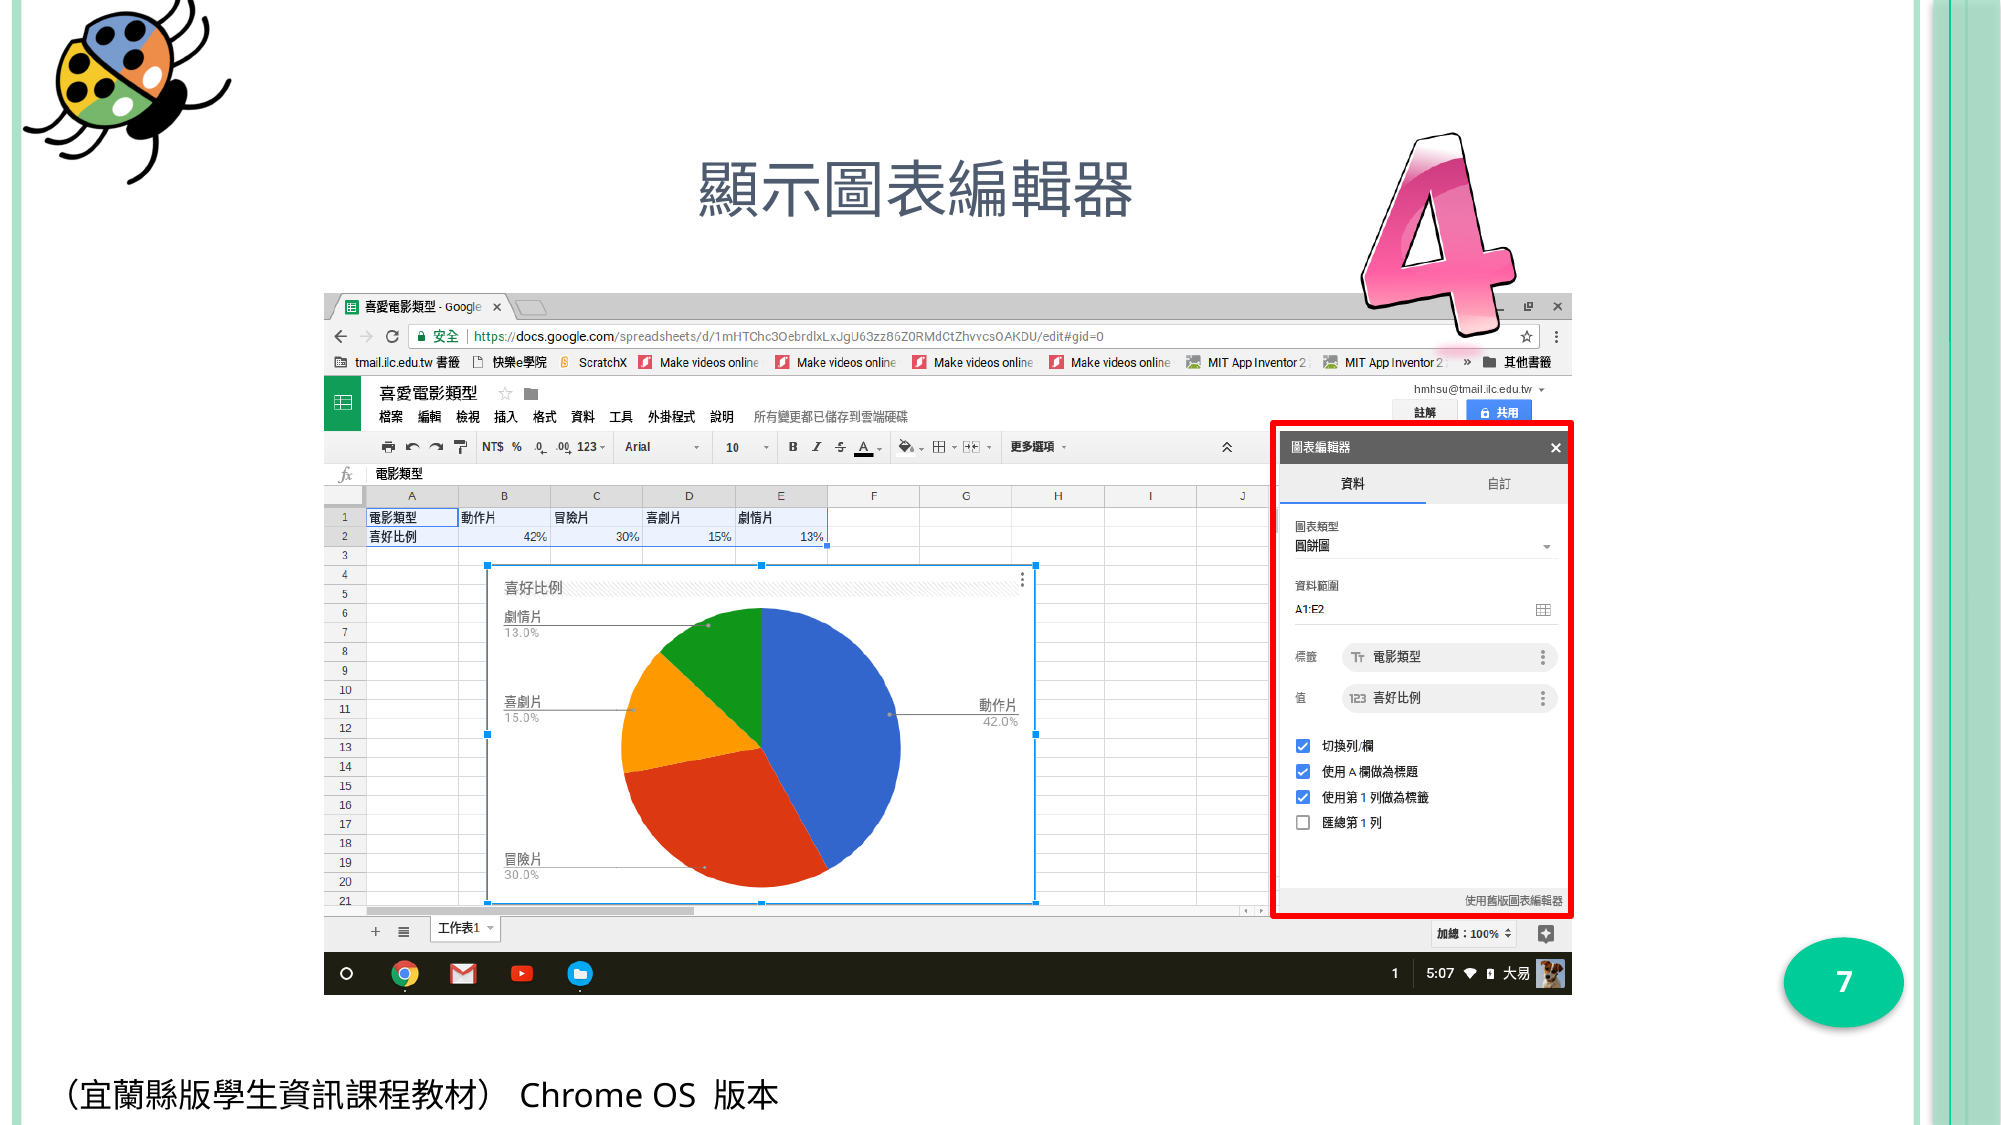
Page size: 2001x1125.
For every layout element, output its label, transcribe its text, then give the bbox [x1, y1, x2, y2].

slide_number 7 [1777, 940, 1912, 1027]
title 顯示圖表編輯器 [99, 45, 1734, 233]
picture [2, 0, 240, 205]
picture [324, 124, 1572, 996]
